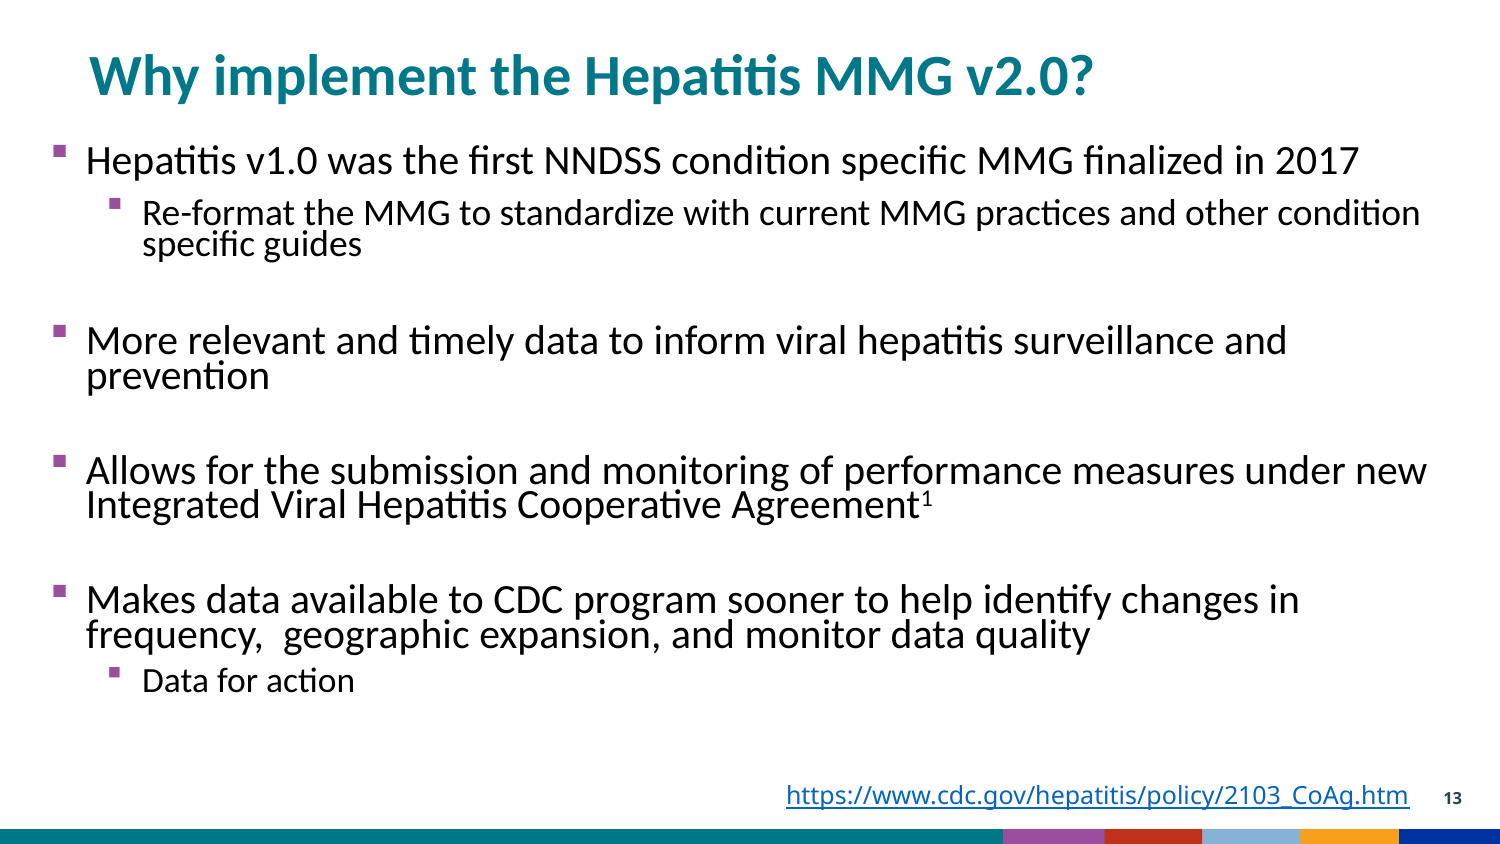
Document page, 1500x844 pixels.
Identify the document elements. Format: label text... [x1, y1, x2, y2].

text_box 13 [1401, 776, 1478, 822]
text_box Why implement the Hepatitis MMG v2.0? [74, 38, 1425, 139]
title https://www.cdc.gov/hepatitis/policy/2103_CoAg.htm [643, 772, 1425, 844]
text_box Hepatitis v1.0 was the first NNDSS condition specific MMG finalized in 2017 Re-format the MMG to standardize with current MMG practices and other condition specific guides More relevant and timely data to inform viral hepatitis surveillance and prevention Allows for the submission and monitoring of performance measures under new Integrated Viral Hepatitis Cooperative Agreement1 Makes data available to CDC program sooner to help identify changes in frequency, geographic expansion, and monitor data quality Data for action [35, 139, 1472, 786]
